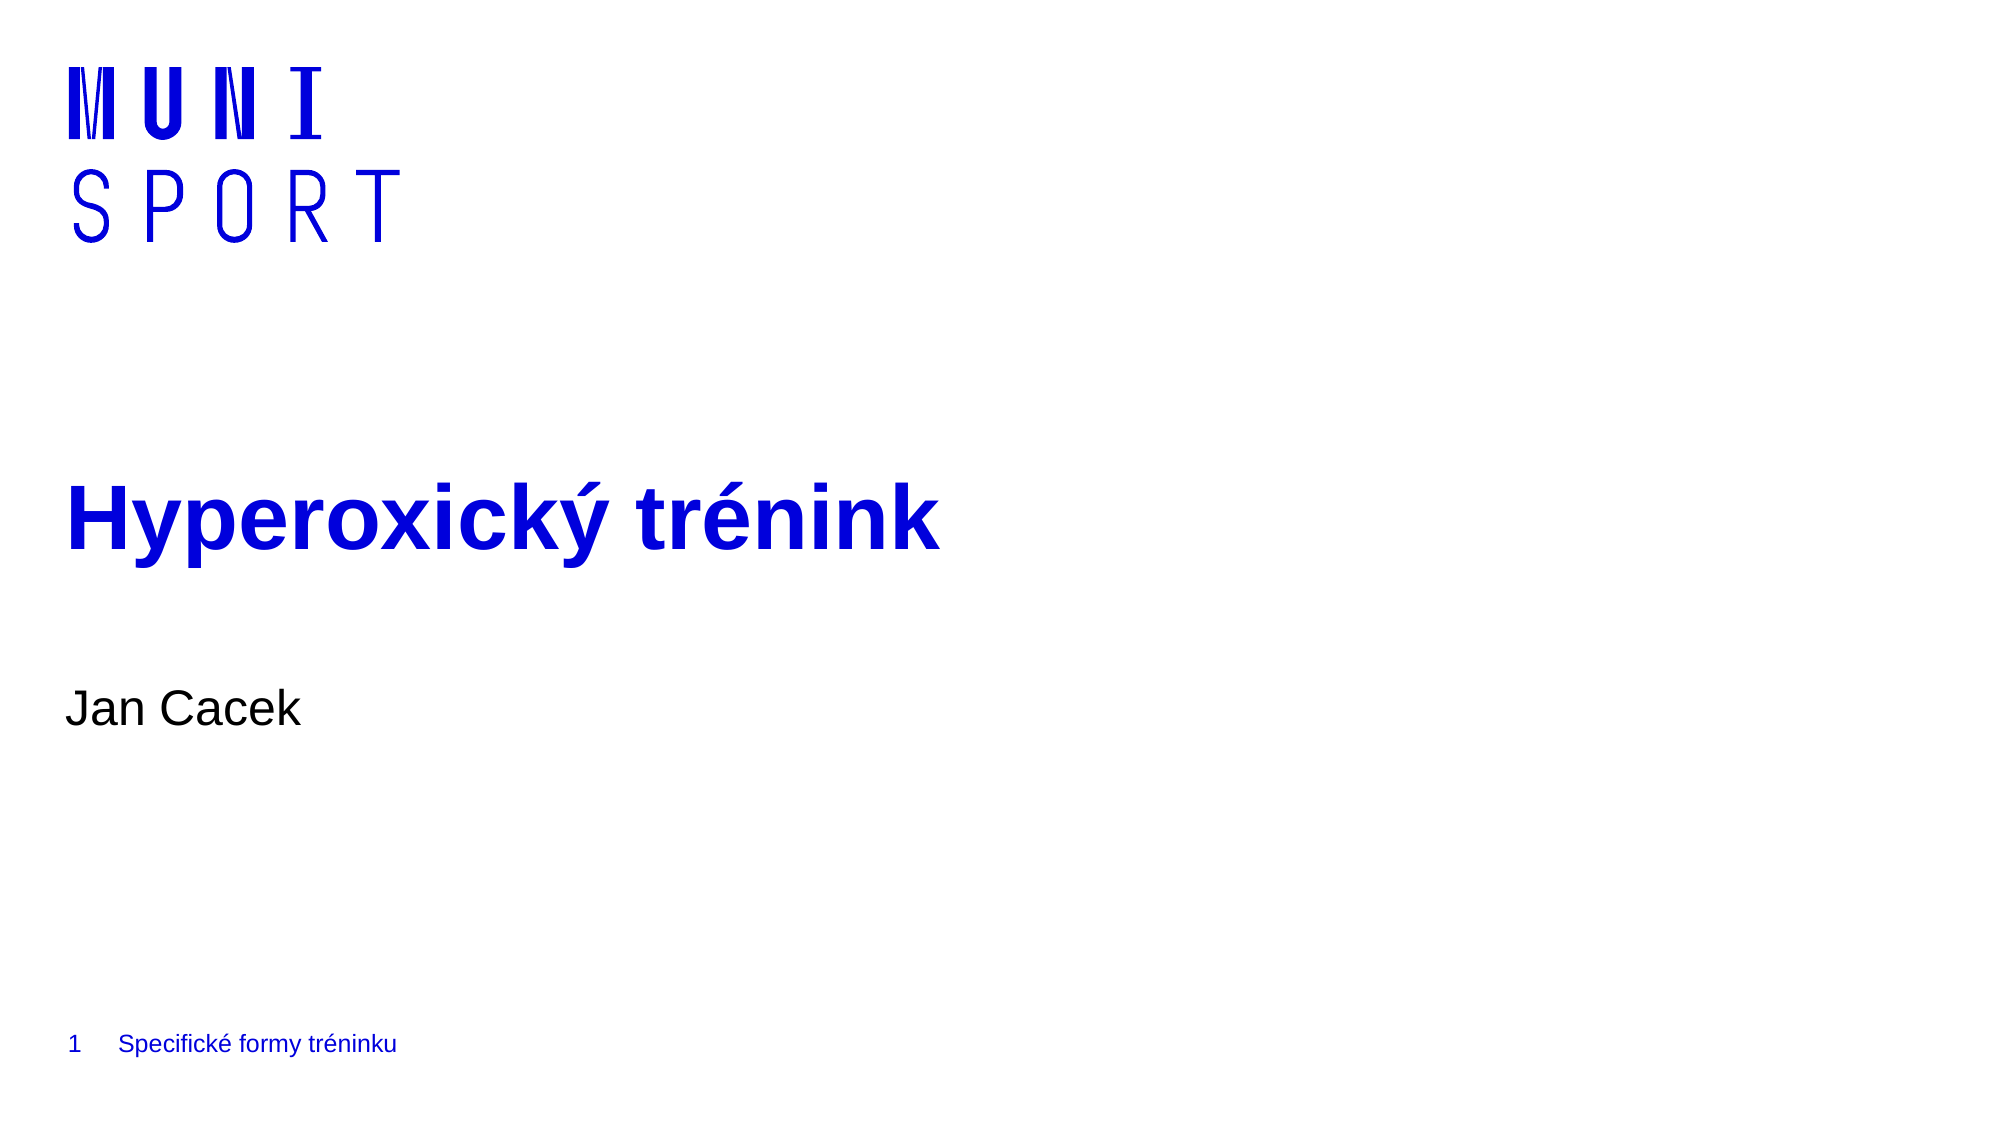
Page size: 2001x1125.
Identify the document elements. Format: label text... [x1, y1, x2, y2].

title Hyperoxický trénink [65, 475, 1930, 668]
slide_number 1 [67, 1021, 110, 1063]
footer Specifické formy tréninku [118, 1021, 1418, 1063]
subtitle Jan Cacek [65, 675, 1930, 790]
